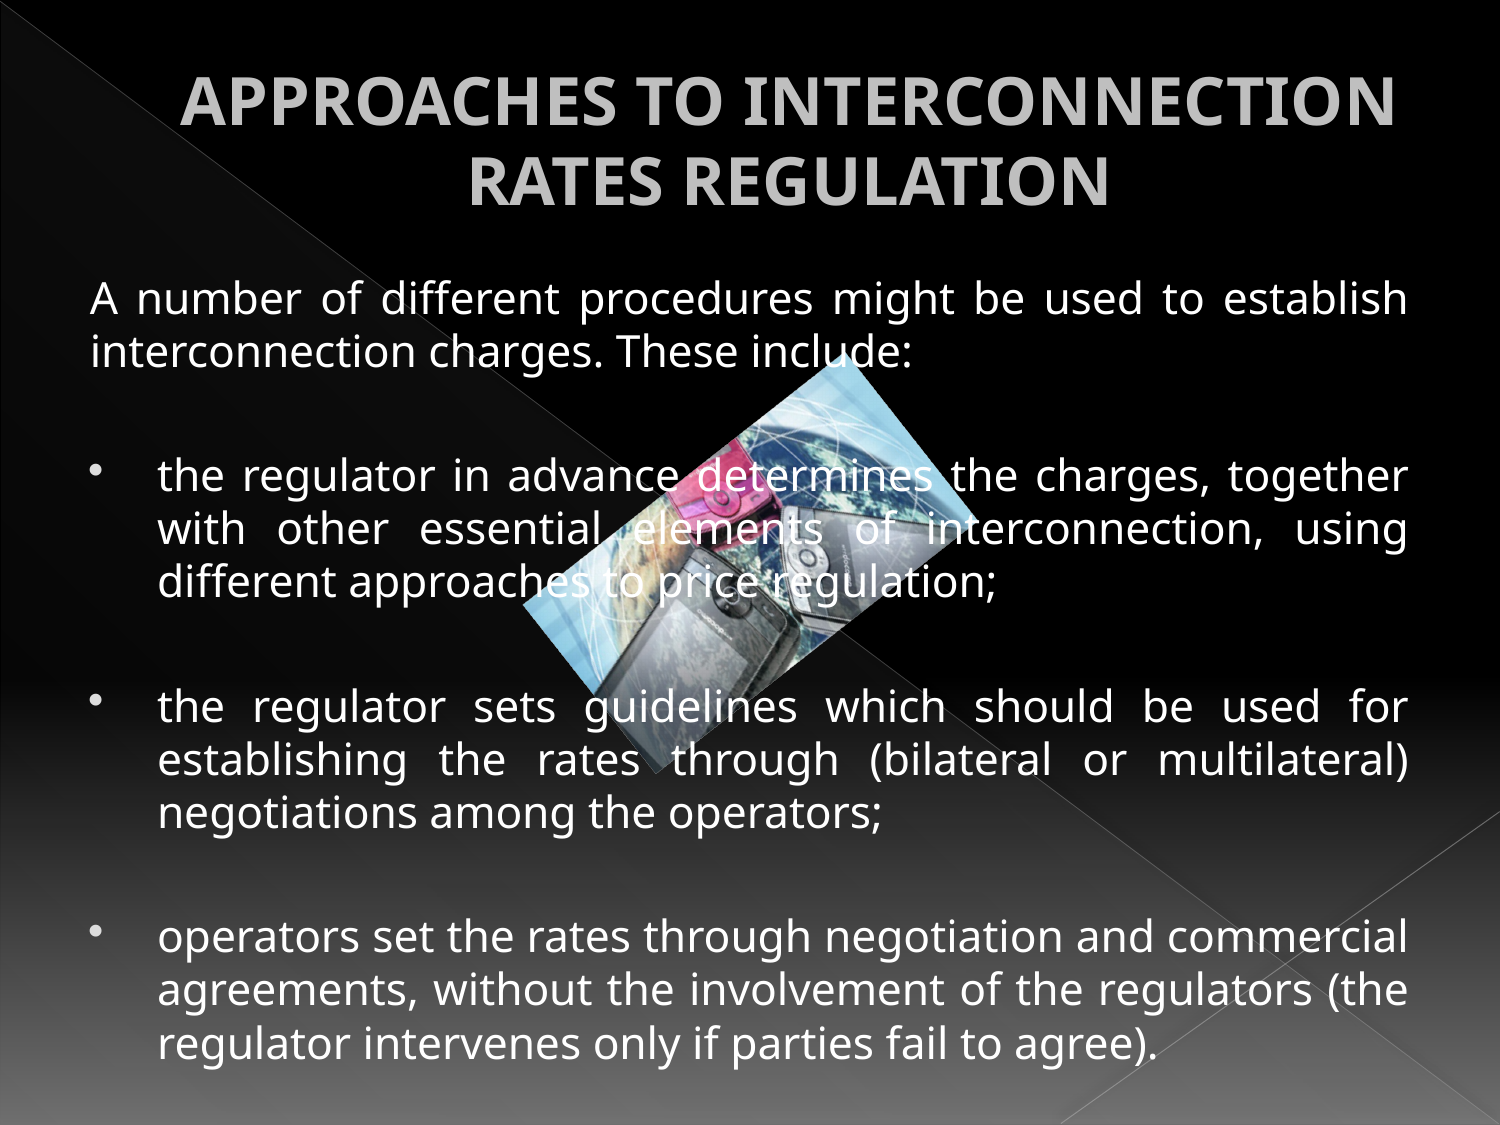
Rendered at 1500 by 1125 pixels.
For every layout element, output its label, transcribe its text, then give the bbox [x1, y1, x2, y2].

title APPROACHES TO INTERCONNECTION RATES REGULATION [12, 45, 1488, 233]
picture [544, 454, 956, 671]
list A number of different procedures might be used to establish interconnection charges. These include: the regulator in advance determines the charges, together with other essential elements of interconnection, using different approaches to price regulation; the regulator sets guidelines which should be used for establishing the rates through (bilateral or multilateral) negotiations among the operators; operators set the rates through negotiation and commercial agreements, without the involvement of the regulators (the regulator intervenes only if parties fail to agree). [75, 262, 1425, 1113]
